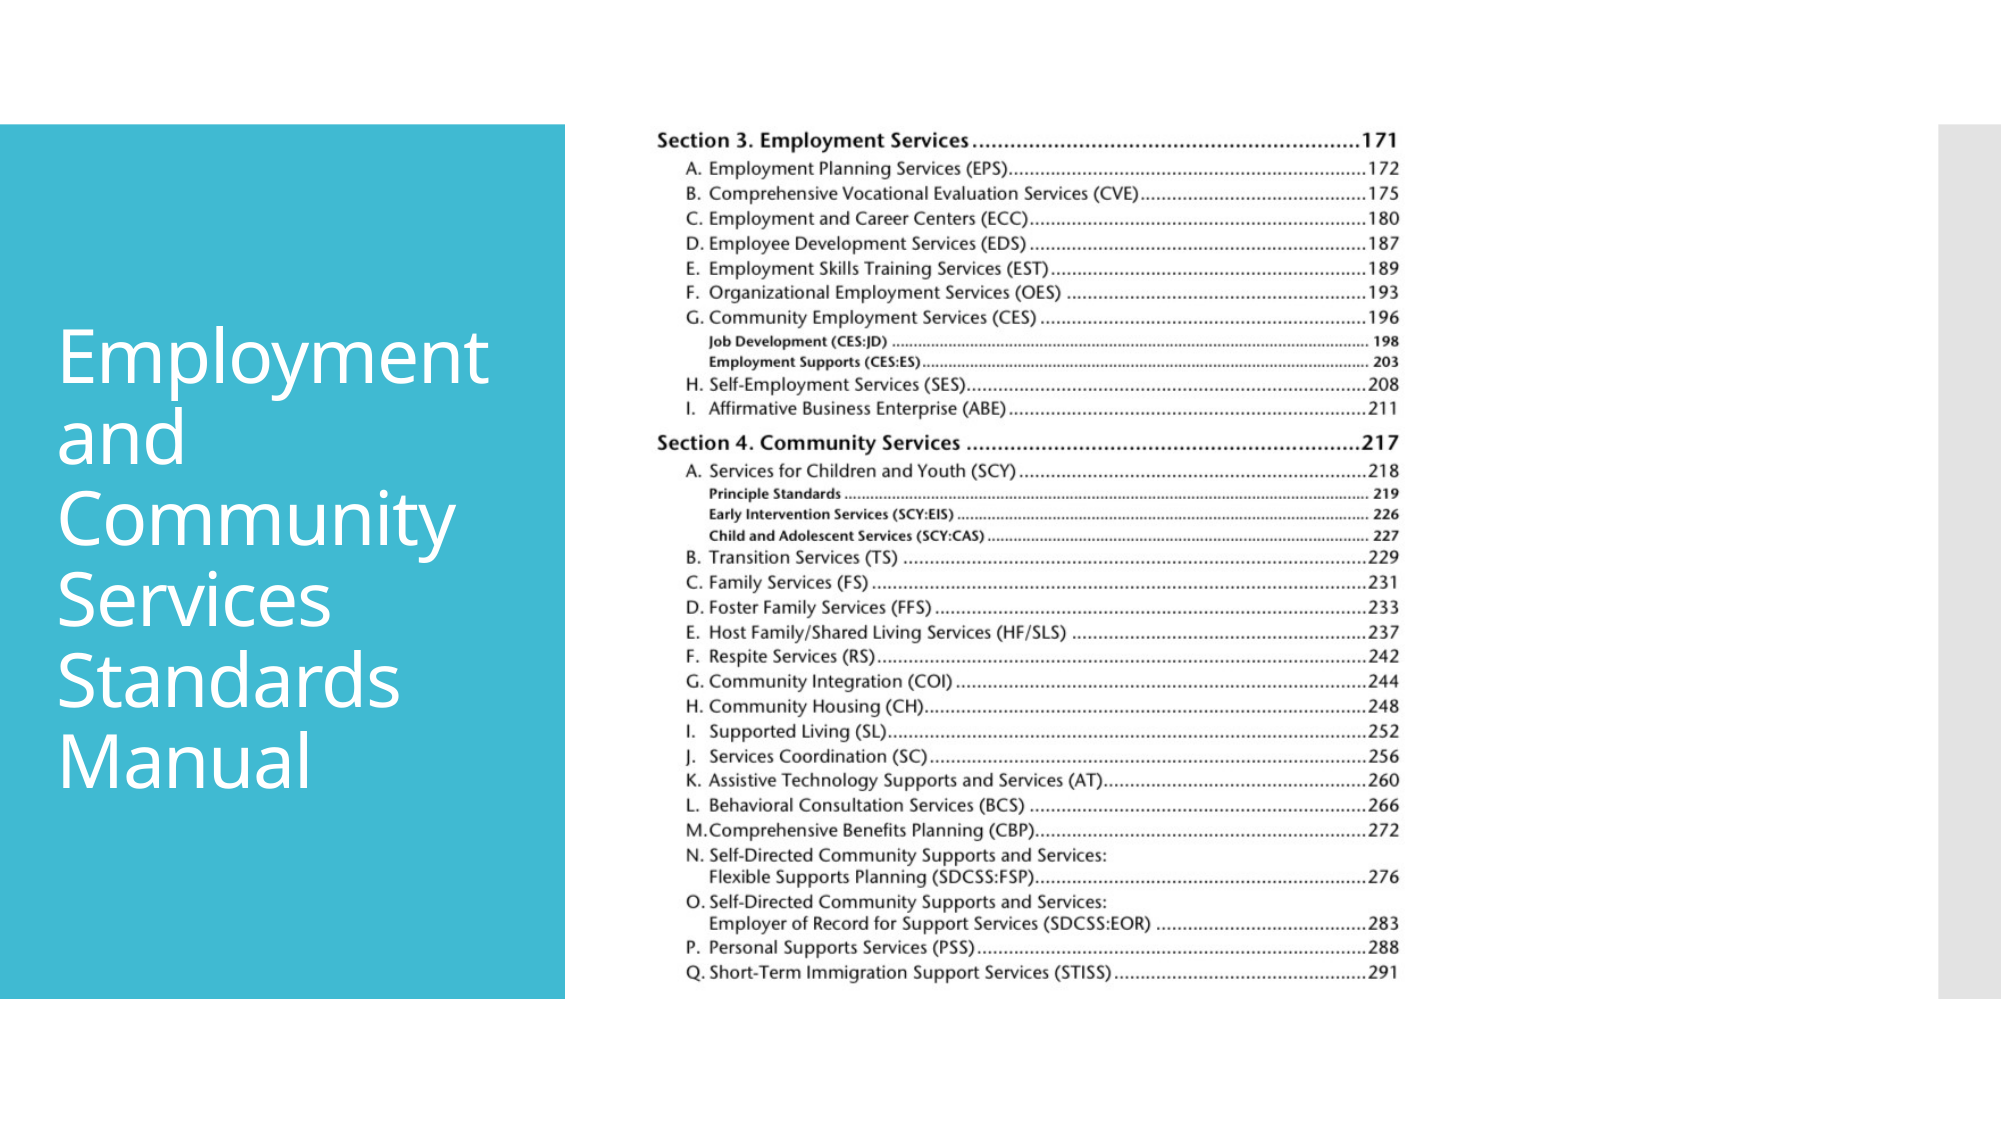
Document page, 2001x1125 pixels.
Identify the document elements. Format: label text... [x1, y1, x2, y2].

title Employment and Community Services Standards Manual [41, 184, 525, 940]
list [595, 126, 1532, 997]
